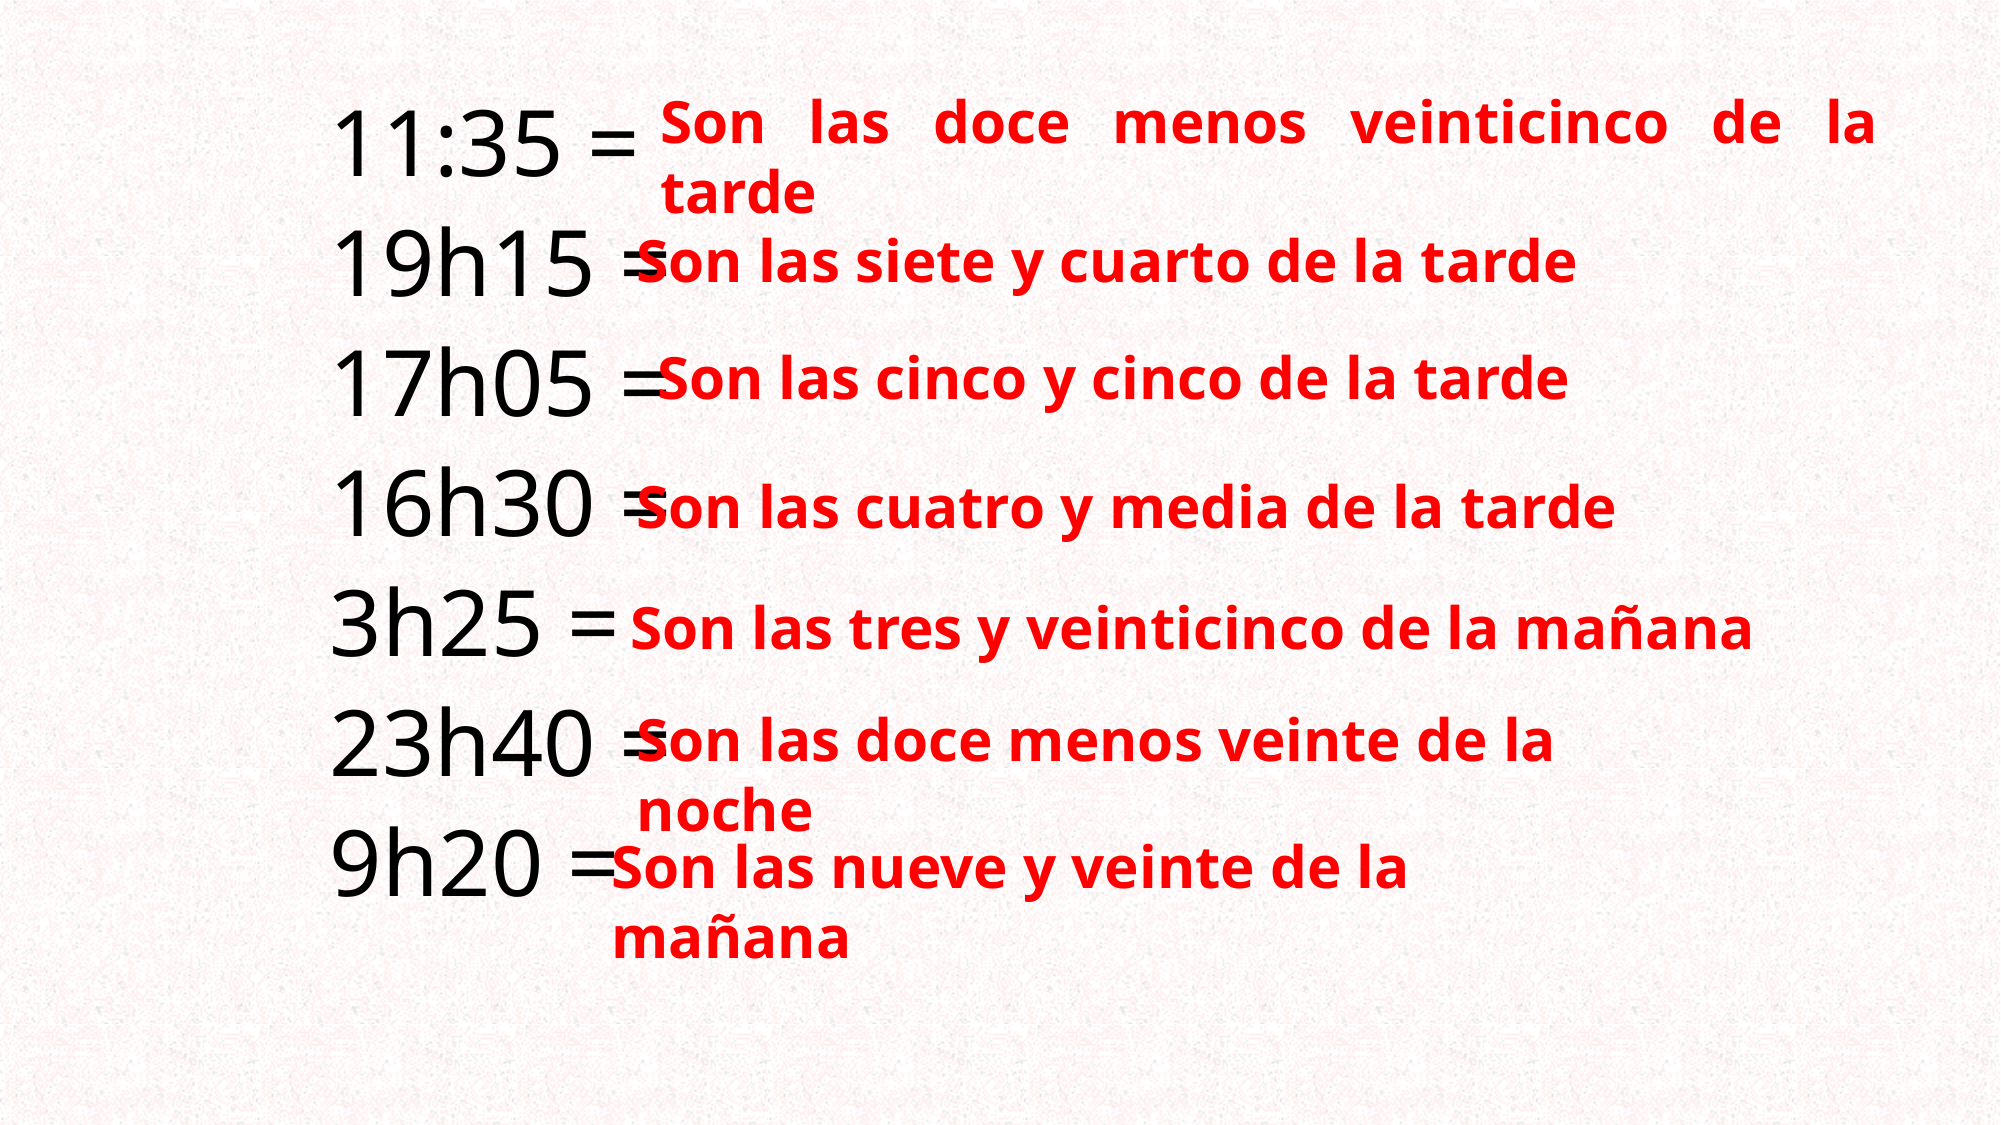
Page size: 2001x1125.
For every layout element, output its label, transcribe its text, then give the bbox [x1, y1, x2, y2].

picture [0, 0, 2001, 1125]
text_box Son las nueve y veinte de la mañana [597, 822, 1661, 978]
text_box Son las tres y veinticinco de la mañana [615, 583, 1863, 669]
text_box Son las cuatro y media de la tarde [621, 462, 1686, 548]
text_box Son las doce menos veinticinco de la tarde [645, 78, 1894, 233]
text_box Son las siete y cuarto de la tarde [621, 216, 1686, 302]
list 11:35 = 19h15 = 17h05 = 16h30 = 3h25 = 23h40 = 9h20 = [314, 90, 752, 1047]
text_box Son las cinco y cinco de la tarde [642, 333, 1706, 419]
text_box Son las doce menos veinte de la noche [622, 695, 1727, 851]
